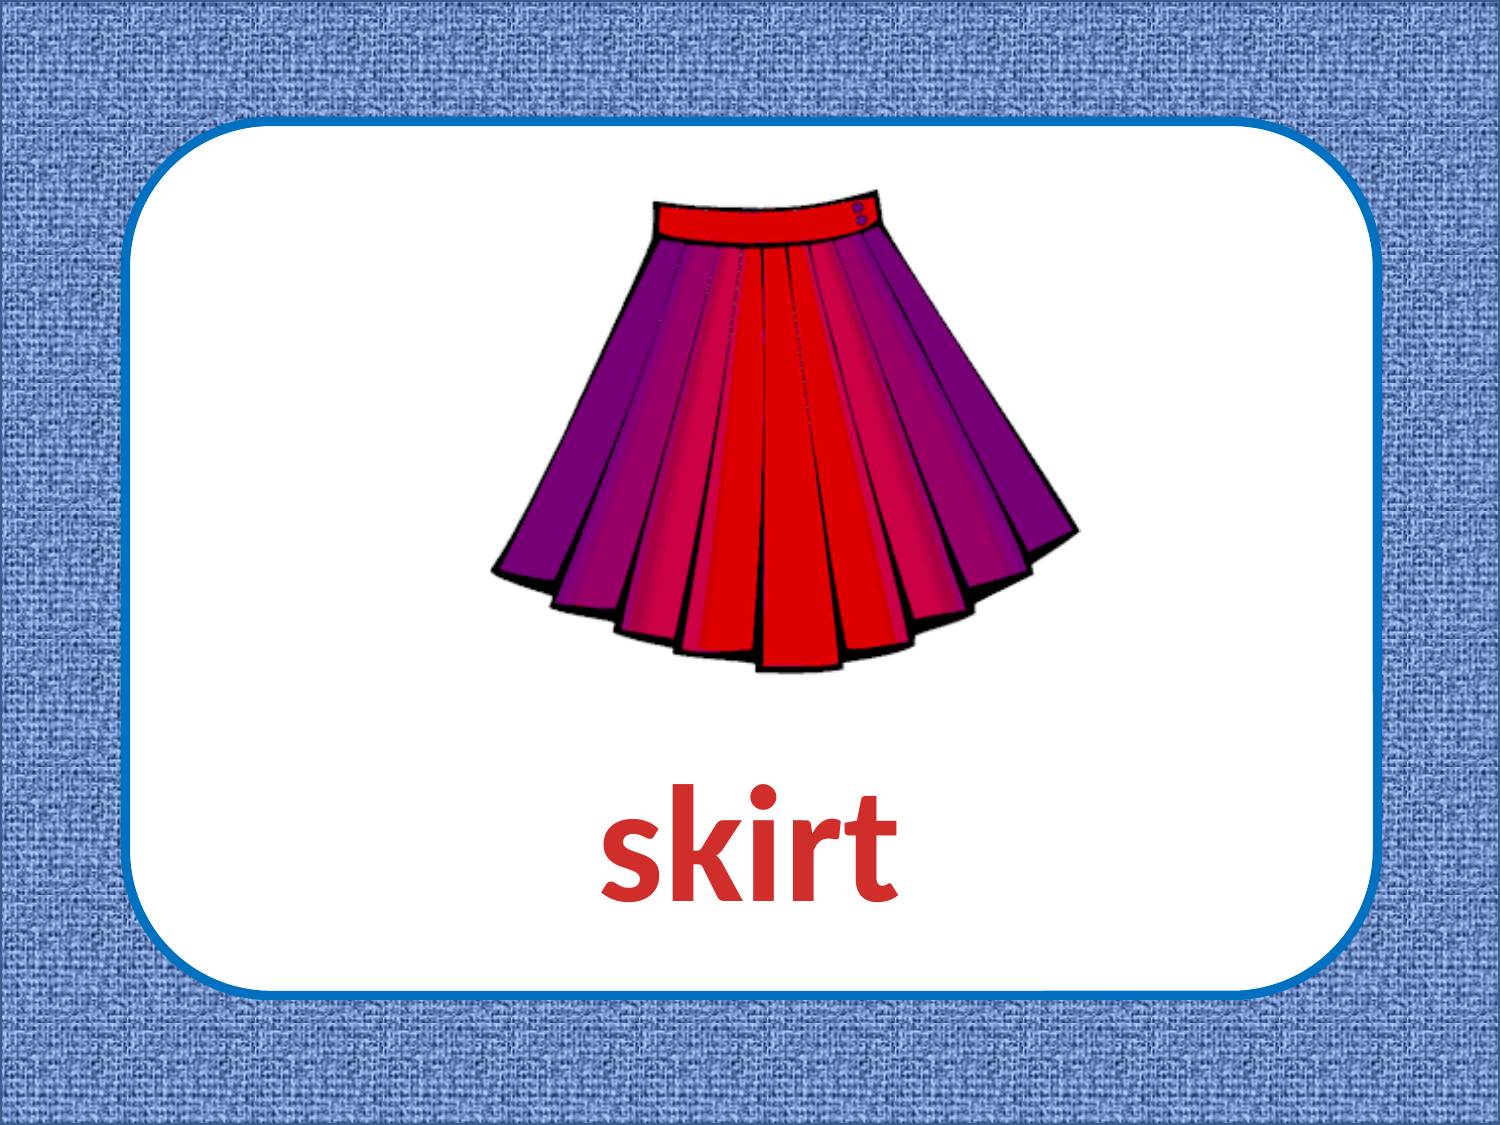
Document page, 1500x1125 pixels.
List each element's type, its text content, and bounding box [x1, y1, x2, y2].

text_box [123, 119, 1380, 998]
text_box skirt [582, 736, 918, 943]
picture [489, 136, 1081, 729]
text_box [0, 0, 1500, 1125]
